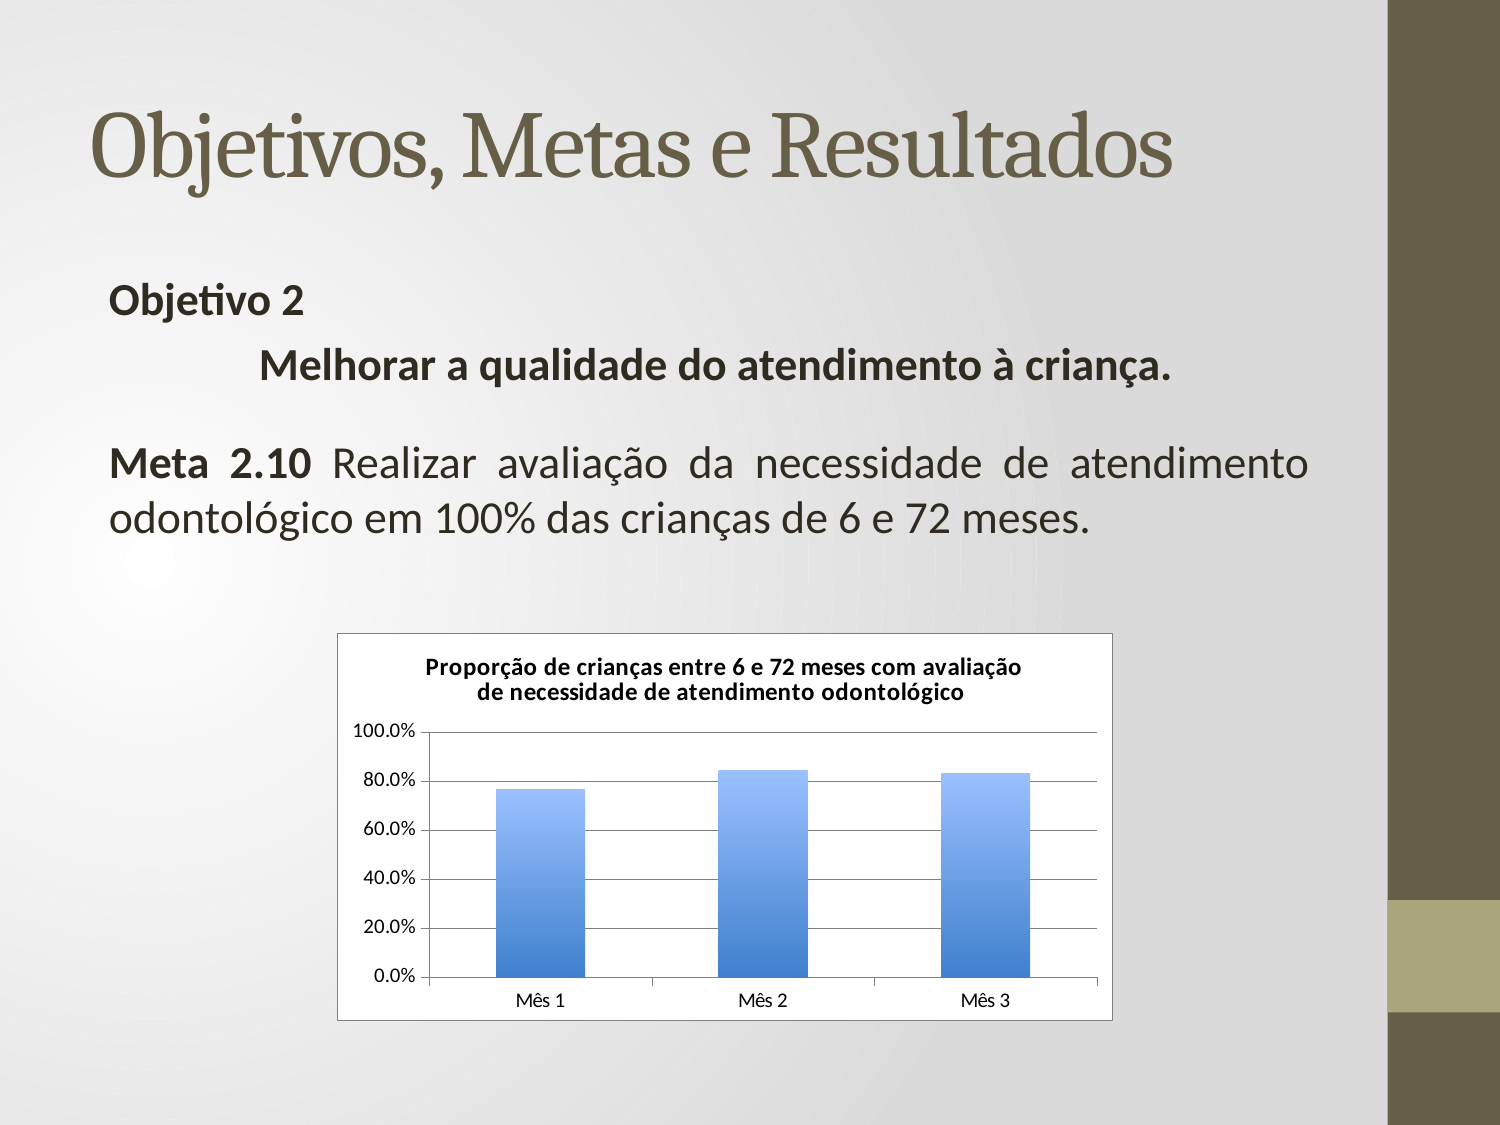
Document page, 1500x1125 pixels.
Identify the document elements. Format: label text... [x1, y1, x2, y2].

title Objetivos, Metas e Resultados [75, 45, 1325, 233]
chart [336, 632, 1114, 1021]
list Objetivo 2 Melhorar a qualidade do atendimento à criança. Meta 2.10 Realizar avaliação da necessidade de atendimento odontológico em 100% das crianças de 6 e 72 meses. [75, 262, 1325, 1050]
